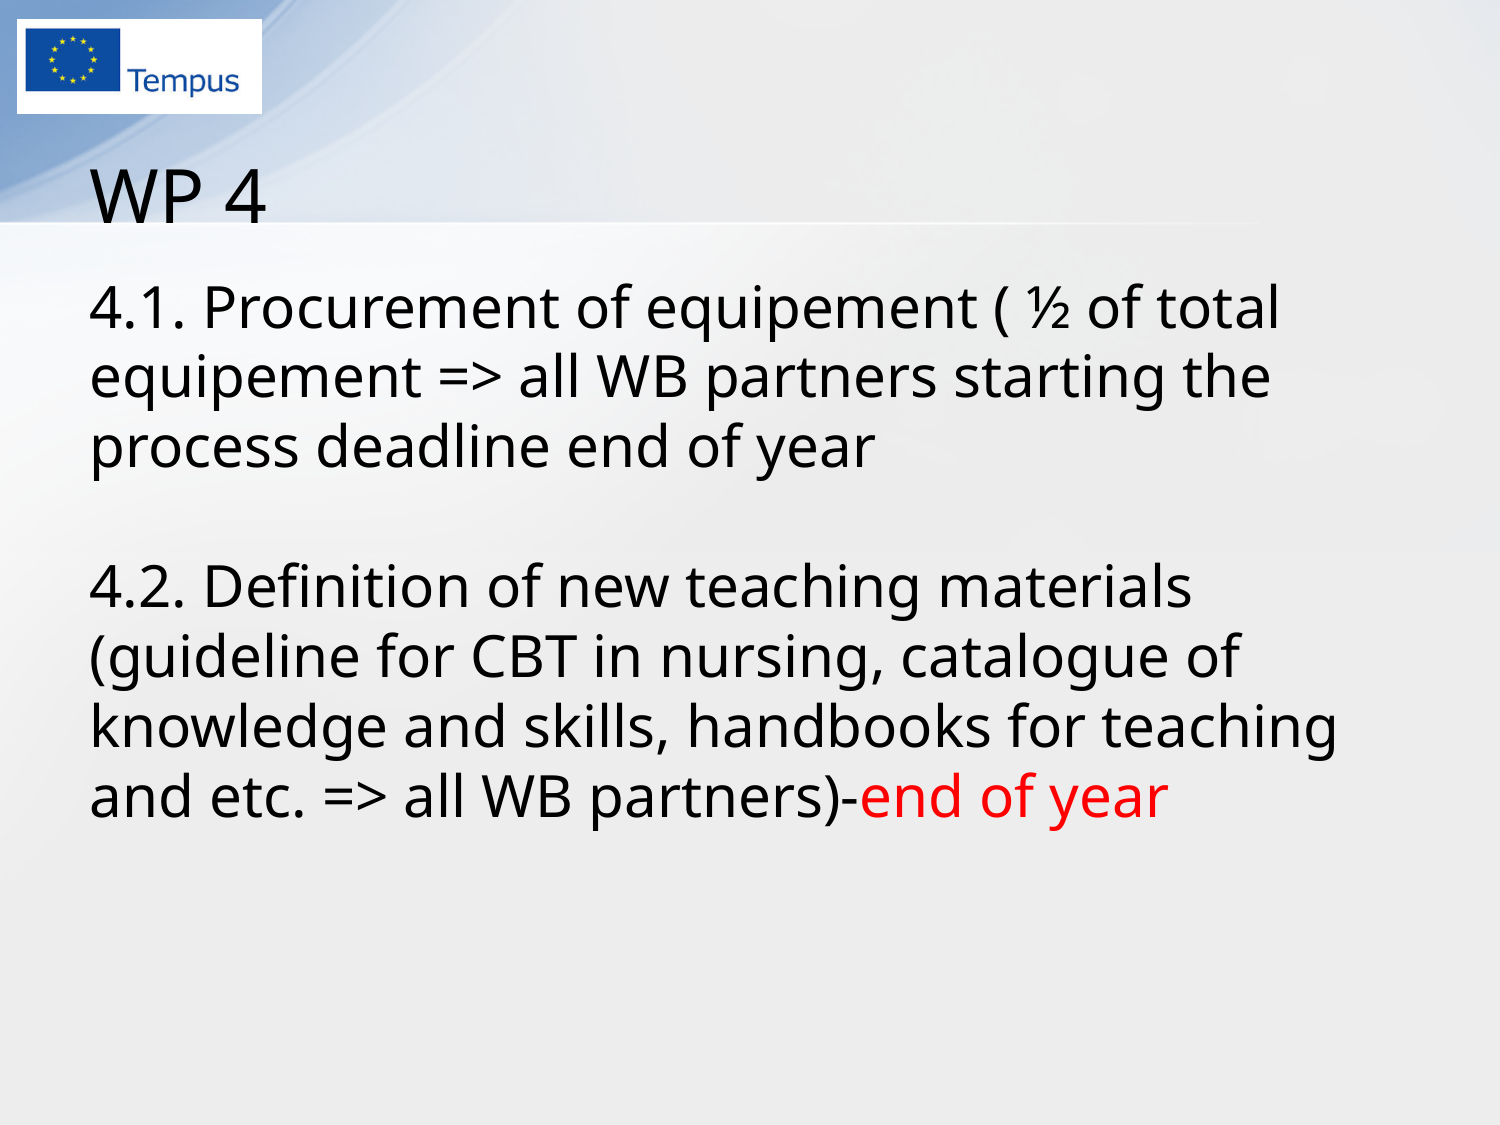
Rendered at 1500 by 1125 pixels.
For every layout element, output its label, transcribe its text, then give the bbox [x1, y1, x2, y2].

list 4.1. Procurement of equipement ( ½ of total equipement => all WB partners starting the process deadline end of year 4.2. Definition of new teaching materials (guideline for CBT in nursing, catalogue of knowledge and skills, handbooks for teaching and etc. => all WB partners)-end of year [75, 262, 1425, 1005]
picture [0, 0, 1500, 1125]
title WP 4 [75, 58, 1425, 247]
